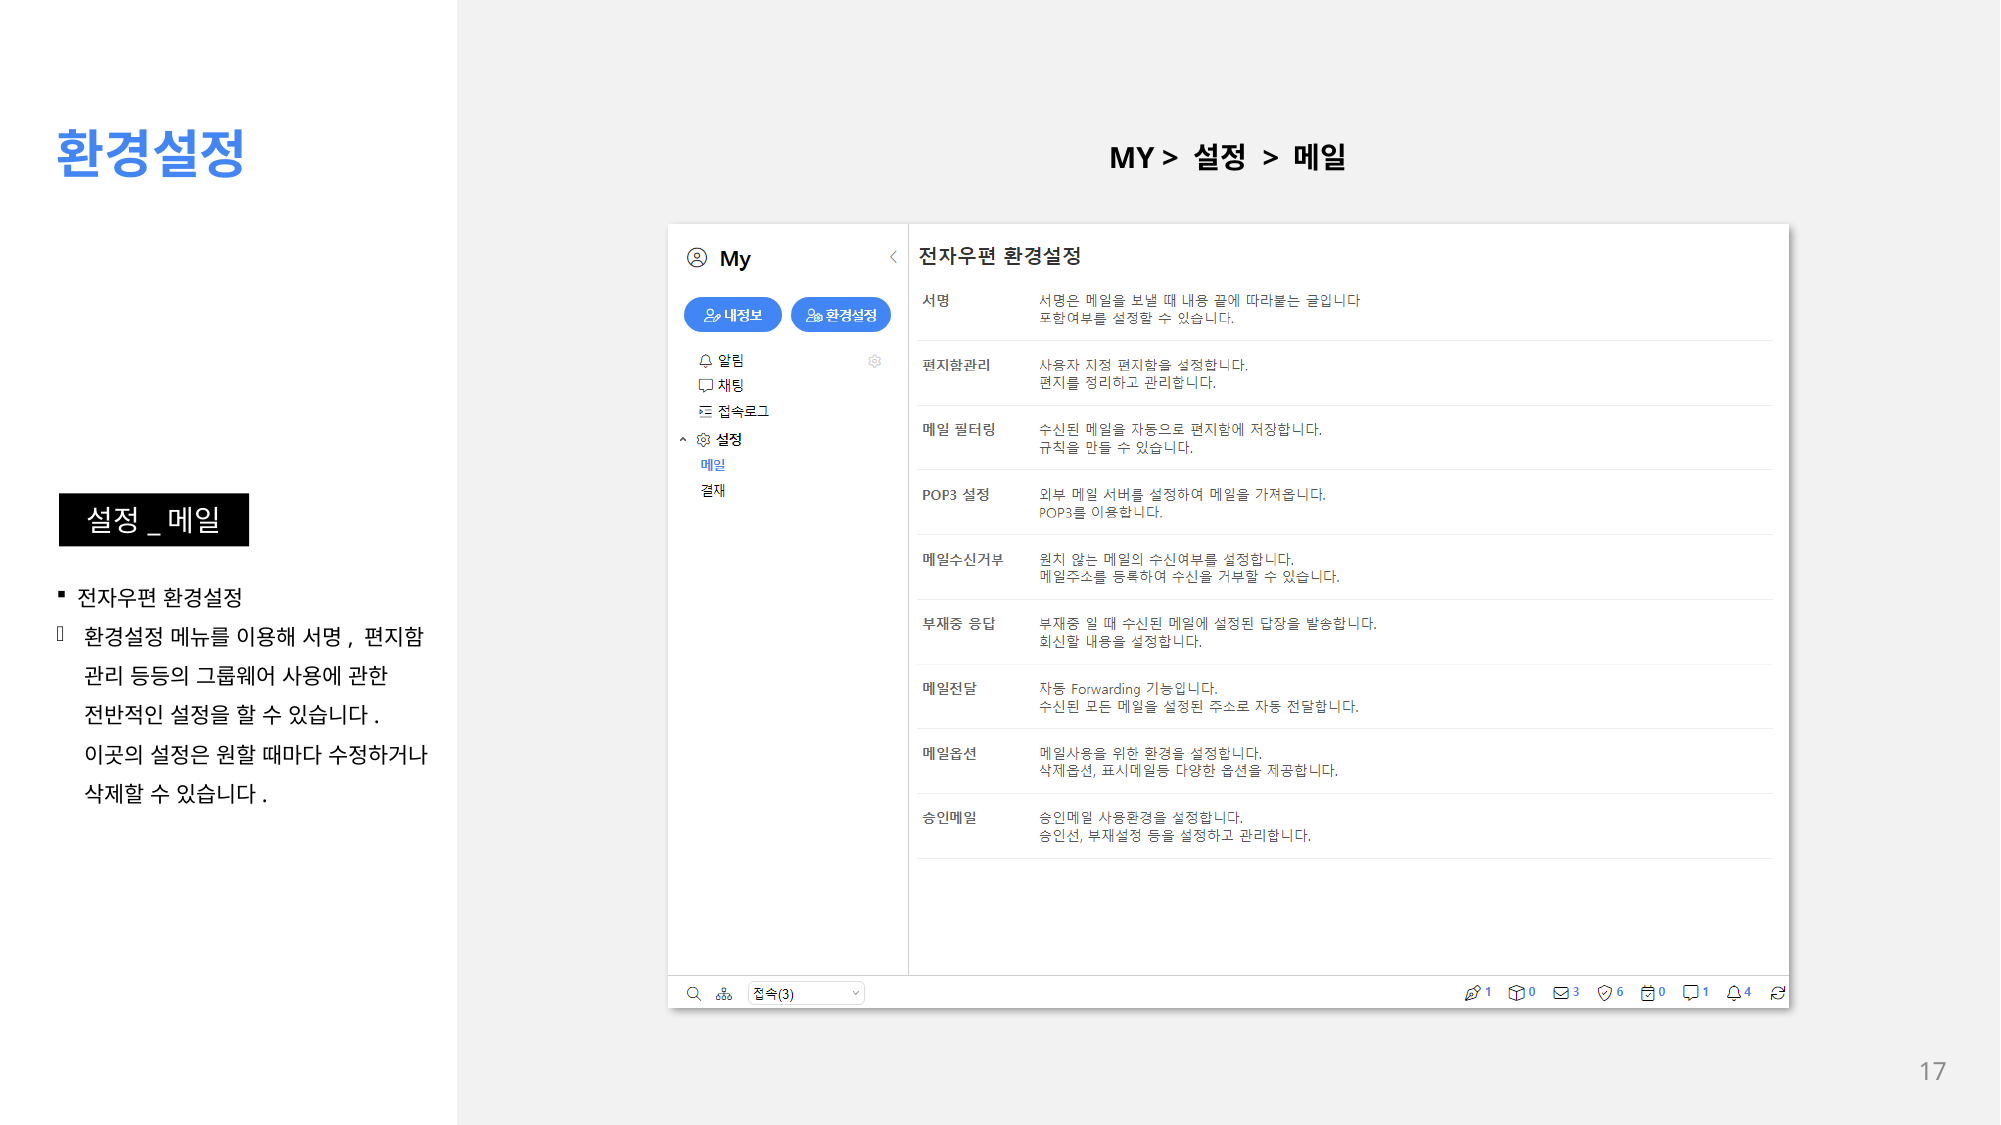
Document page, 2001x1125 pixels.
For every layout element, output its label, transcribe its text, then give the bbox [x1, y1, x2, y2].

text_box 환경설정 [41, 114, 410, 192]
text_box 전자우편 환경설정 환경설정 메뉴를 이용해 서명, 편지함 관리 등등의 그룹웨어 사용에 관한 전반적인 설정을 할 수 있습니다. 이곳의 설정은 원할 때마다 수정하거나 삭제할 수 있습니다. [41, 563, 457, 854]
text_box 설정_메일 [58, 492, 250, 548]
picture [668, 224, 1789, 1008]
text_box MY > 설정 > 메일 [456, 114, 2000, 182]
